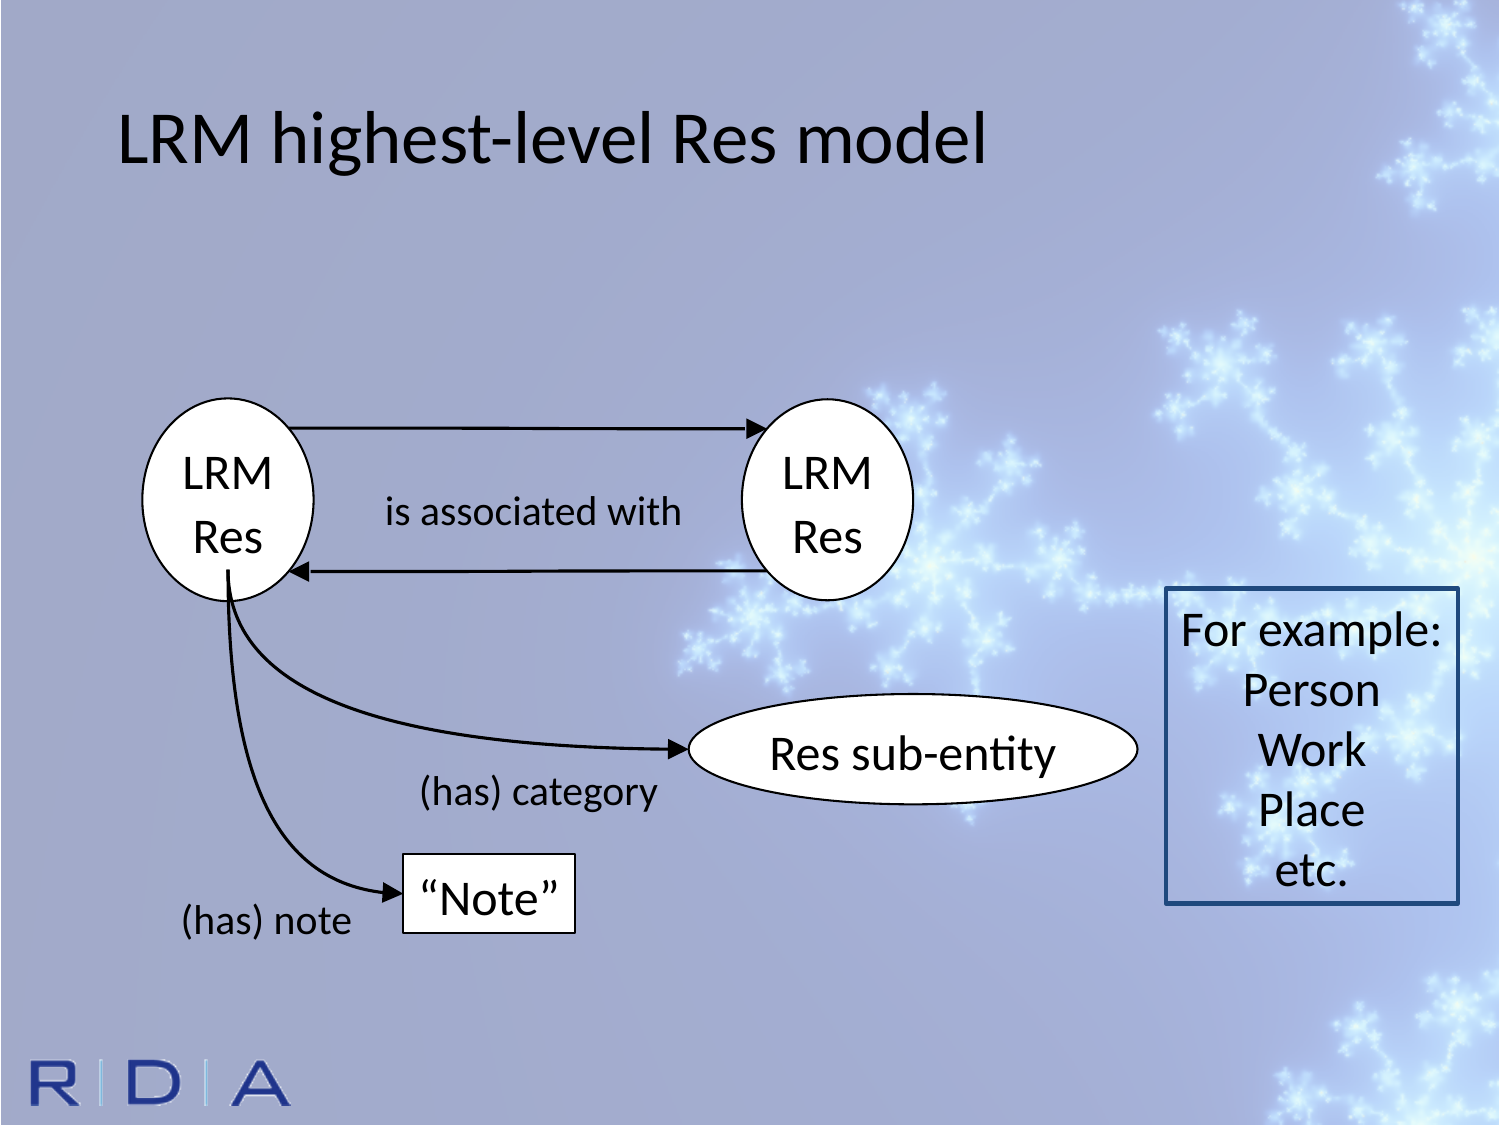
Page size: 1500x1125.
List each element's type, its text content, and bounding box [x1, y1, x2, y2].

text_box LRM Res [741, 399, 914, 601]
text_box “Note” [403, 854, 576, 934]
text_box Res sub-entity [688, 694, 1138, 805]
text_box For example: Person Work Place etc. [1165, 588, 1458, 904]
text_box is associated with [369, 472, 379, 542]
picture [1, 0, 1499, 1125]
text_box is associated with [536, 472, 698, 542]
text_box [169, 660, 462, 836]
text_box LRM highest-level Res model [102, 80, 1004, 186]
text_box LRM Res [142, 398, 314, 602]
text_box (has) category [536, 753, 674, 822]
text_box (has) note [165, 882, 368, 951]
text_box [384, 444, 531, 905]
